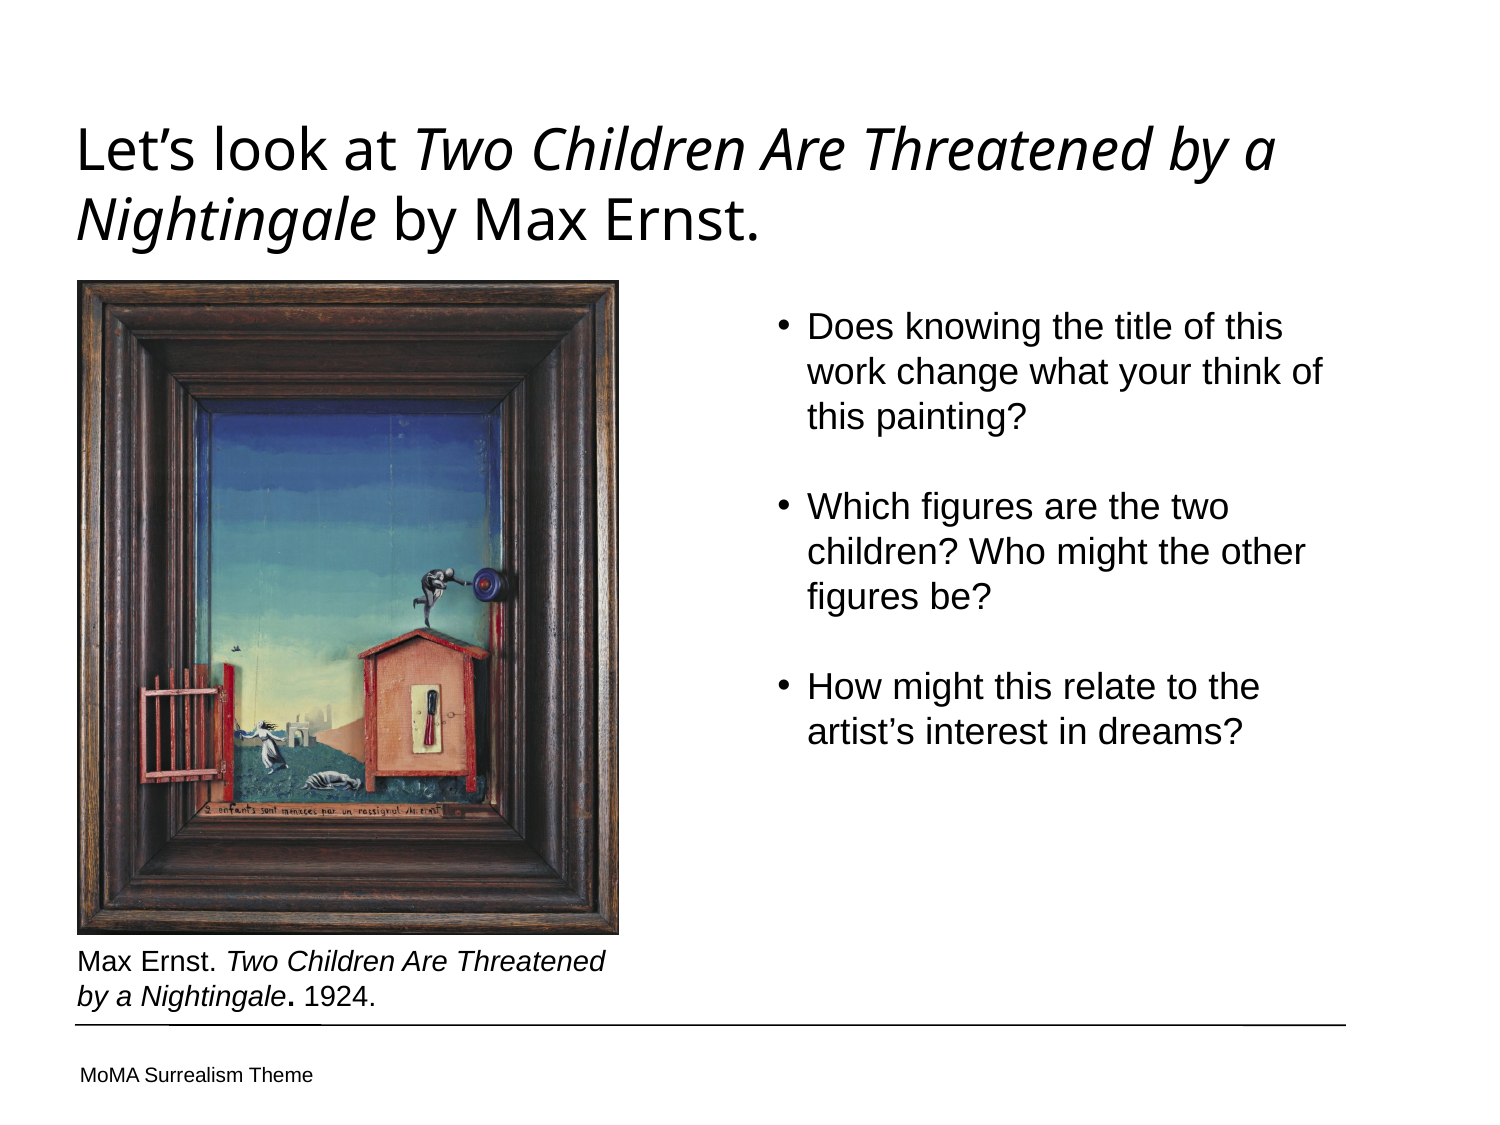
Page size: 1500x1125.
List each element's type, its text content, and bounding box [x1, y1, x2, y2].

picture [76, 280, 619, 936]
text_box Let’s look at Two Children Are Threatened by a Nightingale by Max Ernst. [75, 110, 1463, 253]
text_box Max Ernst. Two Children Are Threatened by a Nightingale. 1924. [77, 940, 638, 1012]
text_box MoMA Surrealism Theme [65, 1054, 475, 1098]
text_box Does knowing the title of this work change what your think of this painting? Which figures are the two children? Who might the other figures be? How might this relate to the artist’s interest in dreams? [762, 294, 1380, 941]
